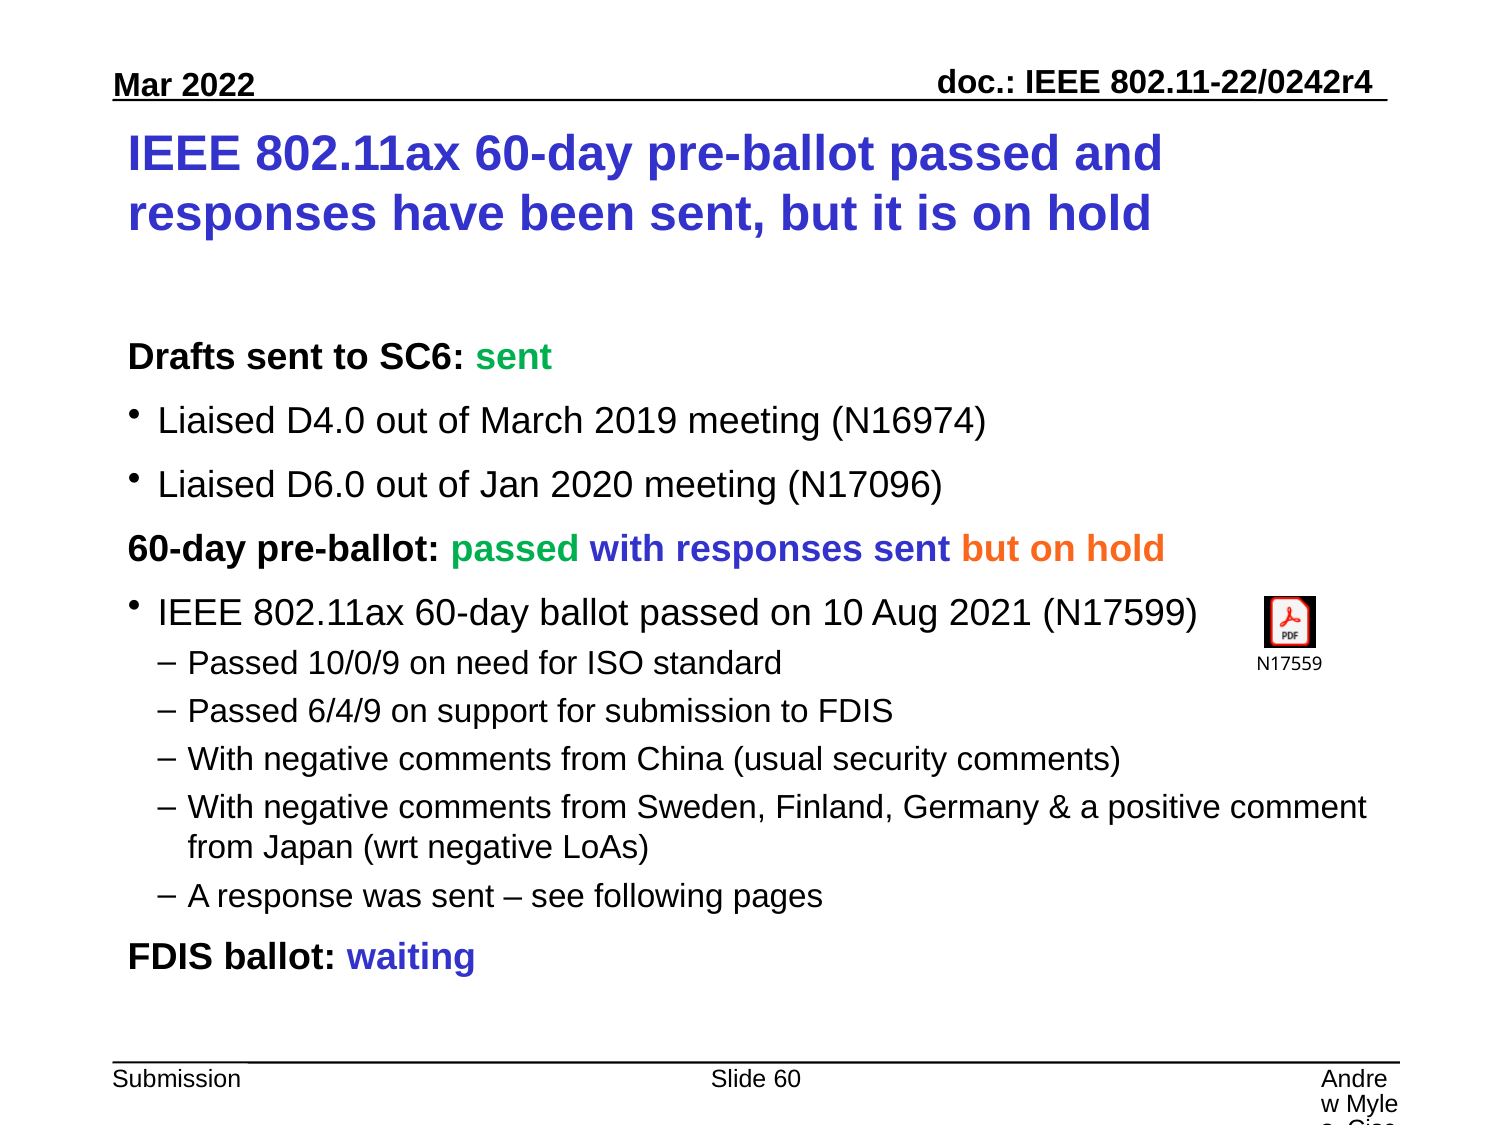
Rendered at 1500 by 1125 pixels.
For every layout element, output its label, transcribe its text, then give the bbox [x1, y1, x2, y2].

list Drafts sent to SC6: sent Liaised D4.0 out of March 2019 meeting (N16974) Liaised D6.0 out of Jan 2020 meeting (N17096) 60-day pre-ballot: passed with responses sent but on hold IEEE 802.11ax 60-day ballot passed on 10 Aug 2021 (N17599) Passed 10/0/9 on need for ISO standard Passed 6/4/9 on support for submission to FDIS With negative comments from China (usual security comments) With negative comments from Sweden, Finland, Germany & a positive comment from Japan (wrt negative LoAs) A response was sent – see following pages FDIS ballot: waiting [112, 324, 1388, 1000]
title IEEE 802.11ax 60-day pre-ballot passed and responses have been sent, but it is on hold [112, 112, 1388, 288]
footer Andrew Myles, Cisco [1320, 1061, 1402, 1093]
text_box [1213, 596, 1365, 729]
slide_number Slide 60 [709, 1061, 803, 1093]
